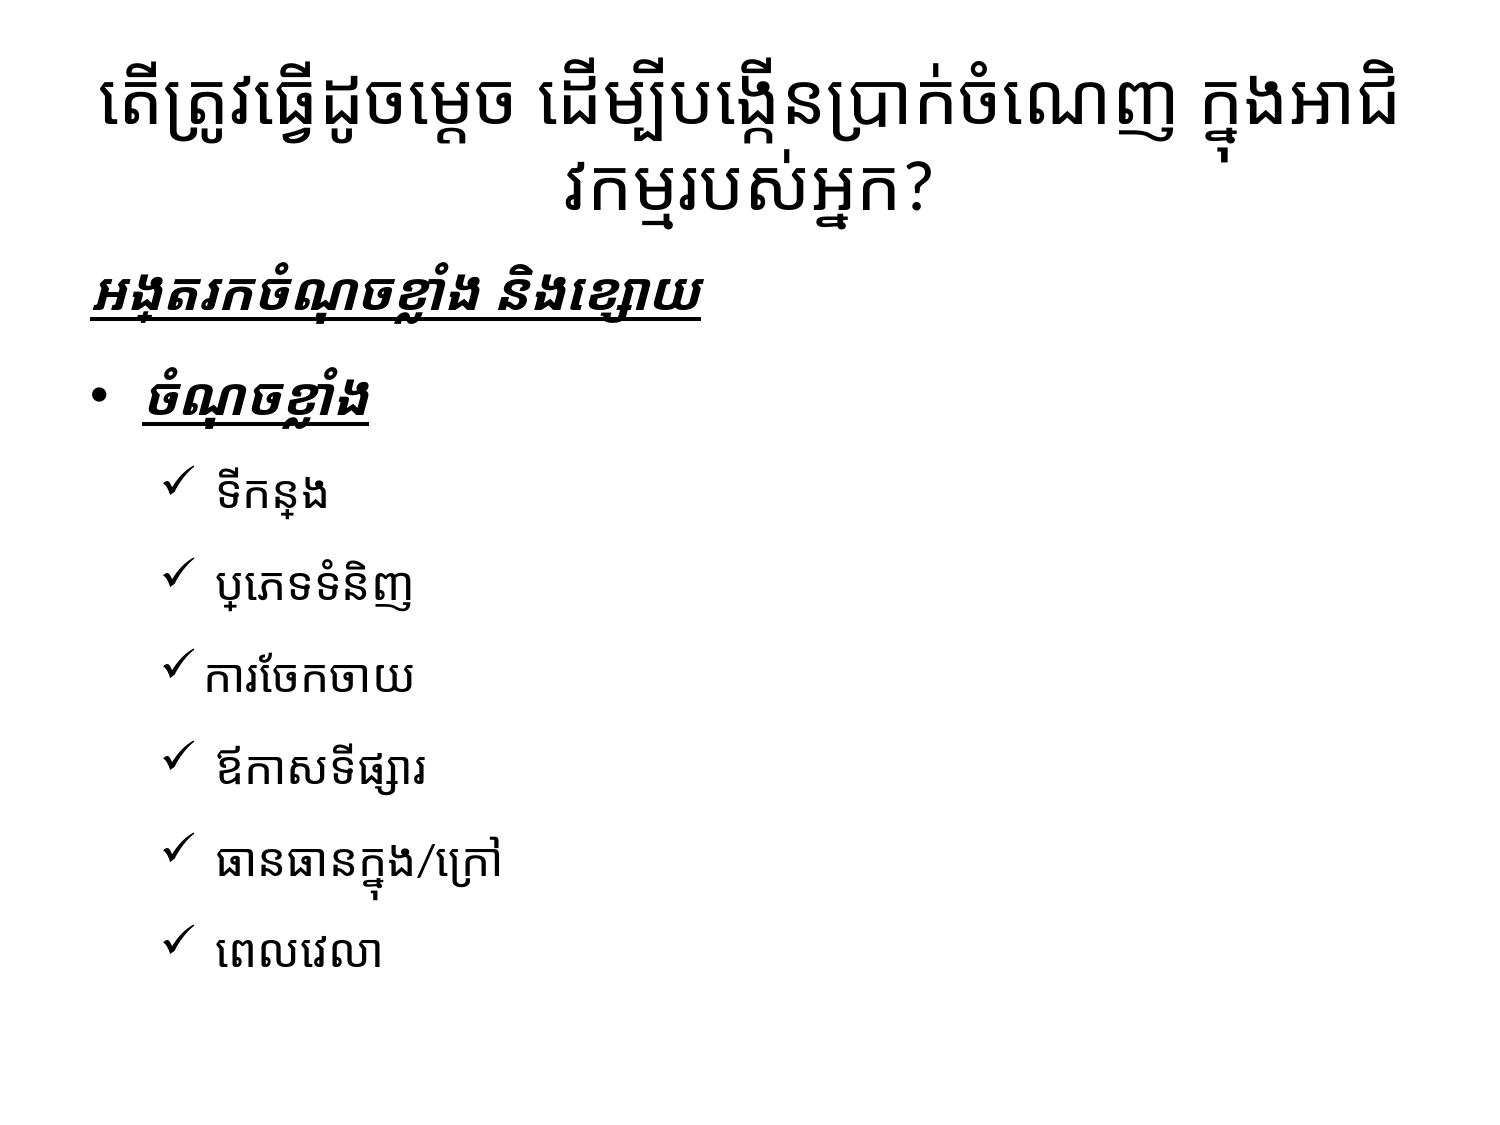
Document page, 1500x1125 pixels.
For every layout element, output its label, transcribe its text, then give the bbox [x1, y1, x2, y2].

title តើត្រូវធ្វើដូចមេ្តច ដើម្បីបង្កើនប្រាក់ចំណេញ ក្នុងអាជិវកម្មរបស់អ្នក? [75, 45, 1425, 233]
list អង្កេតរកចំណុចខ្លាំង និងខ្សោយ ចំណុចខ្លាំង ទីកន្លែង ប្រភេទទំនិញ ការចែកចាយ ឪកាសទីផ្សារ ធានធានក្នុង/ក្រៅ ​ ពេលវេលា [75, 249, 1425, 993]
